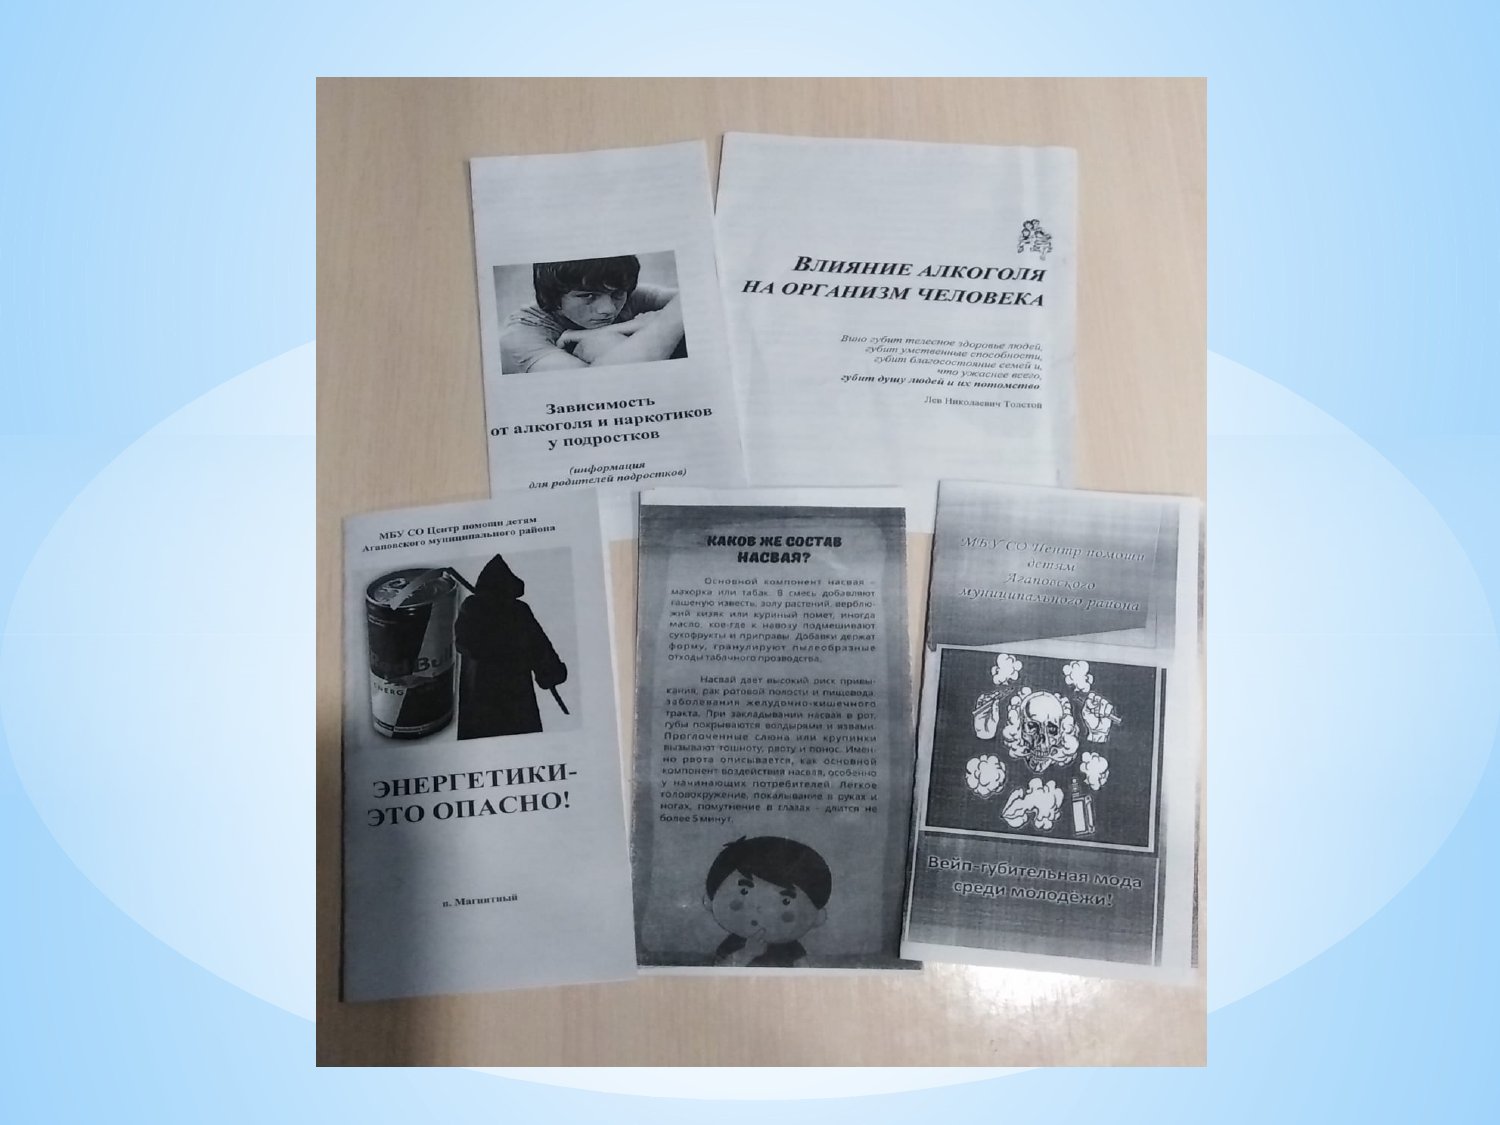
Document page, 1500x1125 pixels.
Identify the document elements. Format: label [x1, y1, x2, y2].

picture [316, 77, 1208, 1067]
